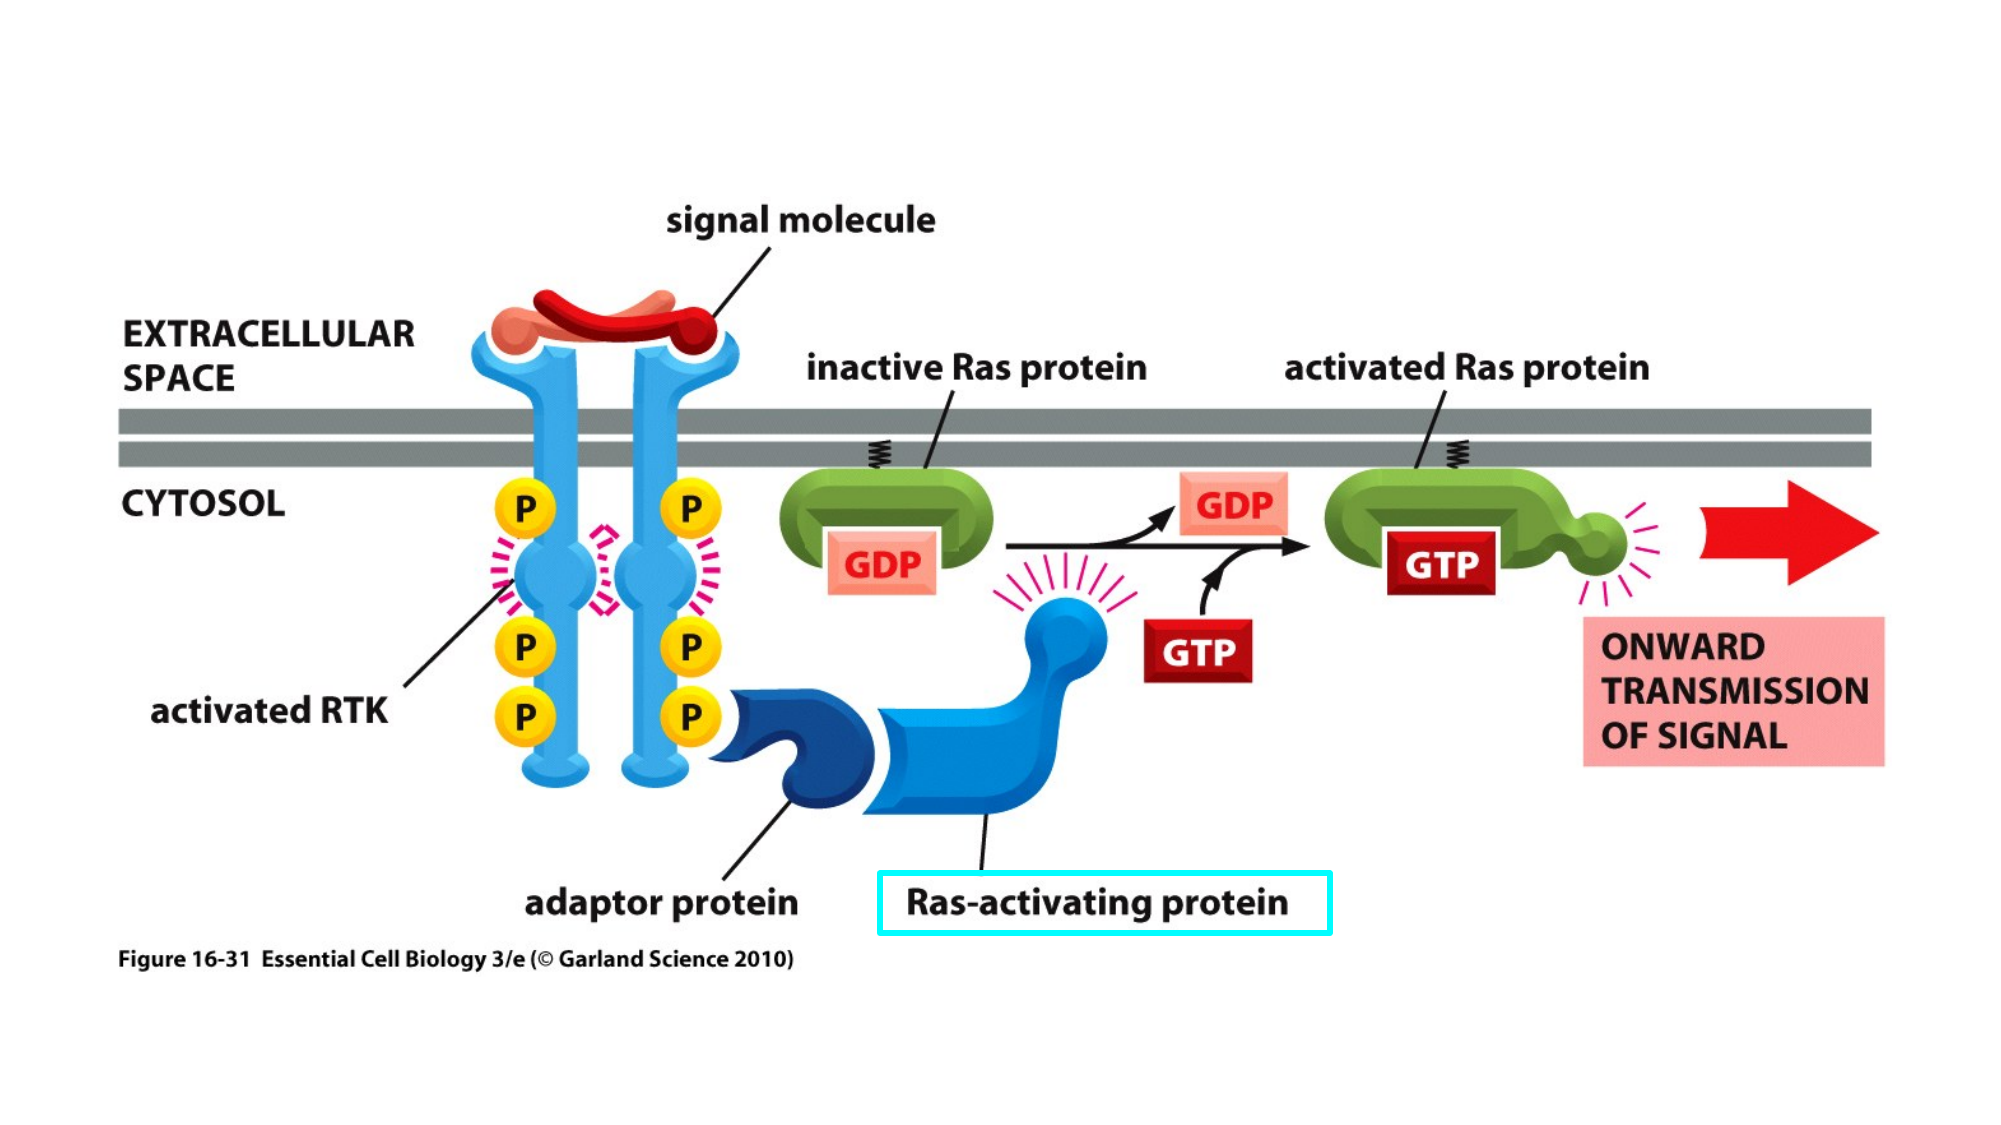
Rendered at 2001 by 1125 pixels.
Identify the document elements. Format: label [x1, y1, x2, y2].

picture [107, 196, 1892, 977]
